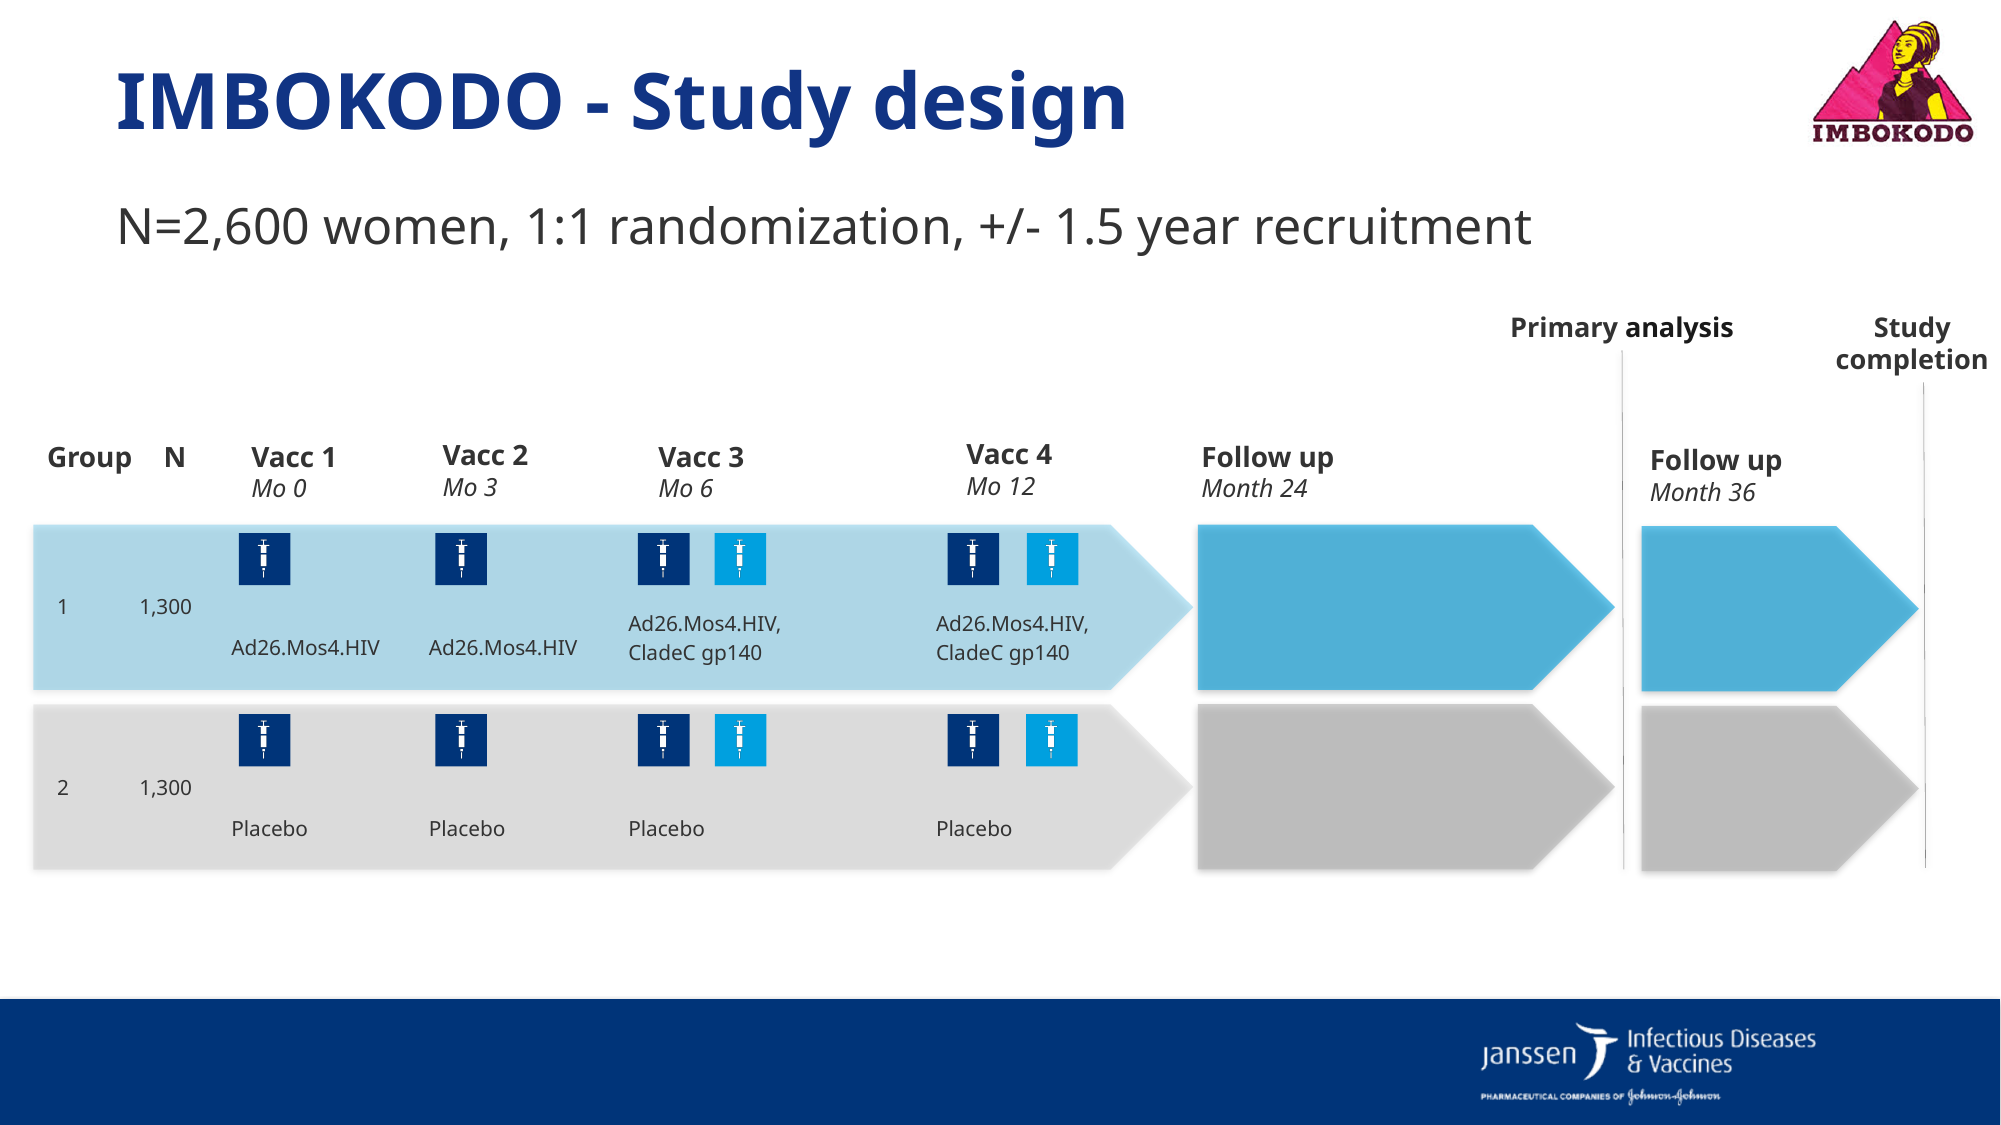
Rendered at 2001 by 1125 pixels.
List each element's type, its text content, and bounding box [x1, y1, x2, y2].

table_header 1,300 [111, 516, 220, 697]
table_cell Placebo [418, 697, 617, 877]
text_box [1640, 705, 1918, 872]
text_box Vacc 4 Mo 12 [951, 429, 1068, 508]
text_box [947, 532, 1000, 586]
text_box Primary analysis [1494, 303, 1750, 351]
text_box Follow up Month 36 [1634, 435, 1917, 514]
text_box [1025, 713, 1078, 767]
table_cell Placebo [220, 697, 418, 877]
table_header Ad26.Mos4.HIV [220, 516, 418, 697]
table_header Ad26.Mos4.HIV, CladeC gp140 [617, 516, 925, 697]
text_box Vacc 1 Mo 0 [236, 431, 353, 510]
table_cell Placebo [617, 697, 925, 877]
table_header Ad26.Mos4.HIV, CladeC gp140 [925, 516, 1267, 697]
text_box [238, 532, 291, 586]
picture [1800, 14, 1984, 154]
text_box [714, 532, 767, 586]
text_box [1640, 525, 1917, 693]
text_box Vacc 2 Mo 3 [427, 430, 544, 509]
table_cell 1,300 [111, 697, 220, 877]
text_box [1026, 532, 1079, 586]
picture [1458, 999, 1839, 1125]
table_header 1 [15, 516, 111, 697]
text_box Group [32, 431, 147, 480]
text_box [947, 713, 1000, 767]
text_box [637, 713, 690, 767]
table_cell 2 [15, 697, 111, 877]
table_cell Placebo [925, 697, 1267, 877]
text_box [238, 713, 291, 767]
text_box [435, 532, 488, 586]
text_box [637, 532, 690, 586]
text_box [435, 713, 488, 767]
table_header Ad26.Mos4.HIV [418, 516, 617, 697]
text_box N [148, 431, 202, 480]
title IMBOKODO - Study design [101, 16, 1905, 180]
text_box N=2,600 women, 1:1 randomization, +/- 1.5 year recruitment [101, 187, 1905, 263]
text_box [1267, 703, 1616, 871]
text_box [1267, 523, 1616, 691]
text_box Vacc 3 Mo 6 [643, 431, 760, 510]
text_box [1621, 383, 1625, 870]
text_box Study completion [1784, 303, 2000, 383]
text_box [714, 713, 767, 767]
text_box Follow up Month 24 [1186, 431, 1483, 510]
